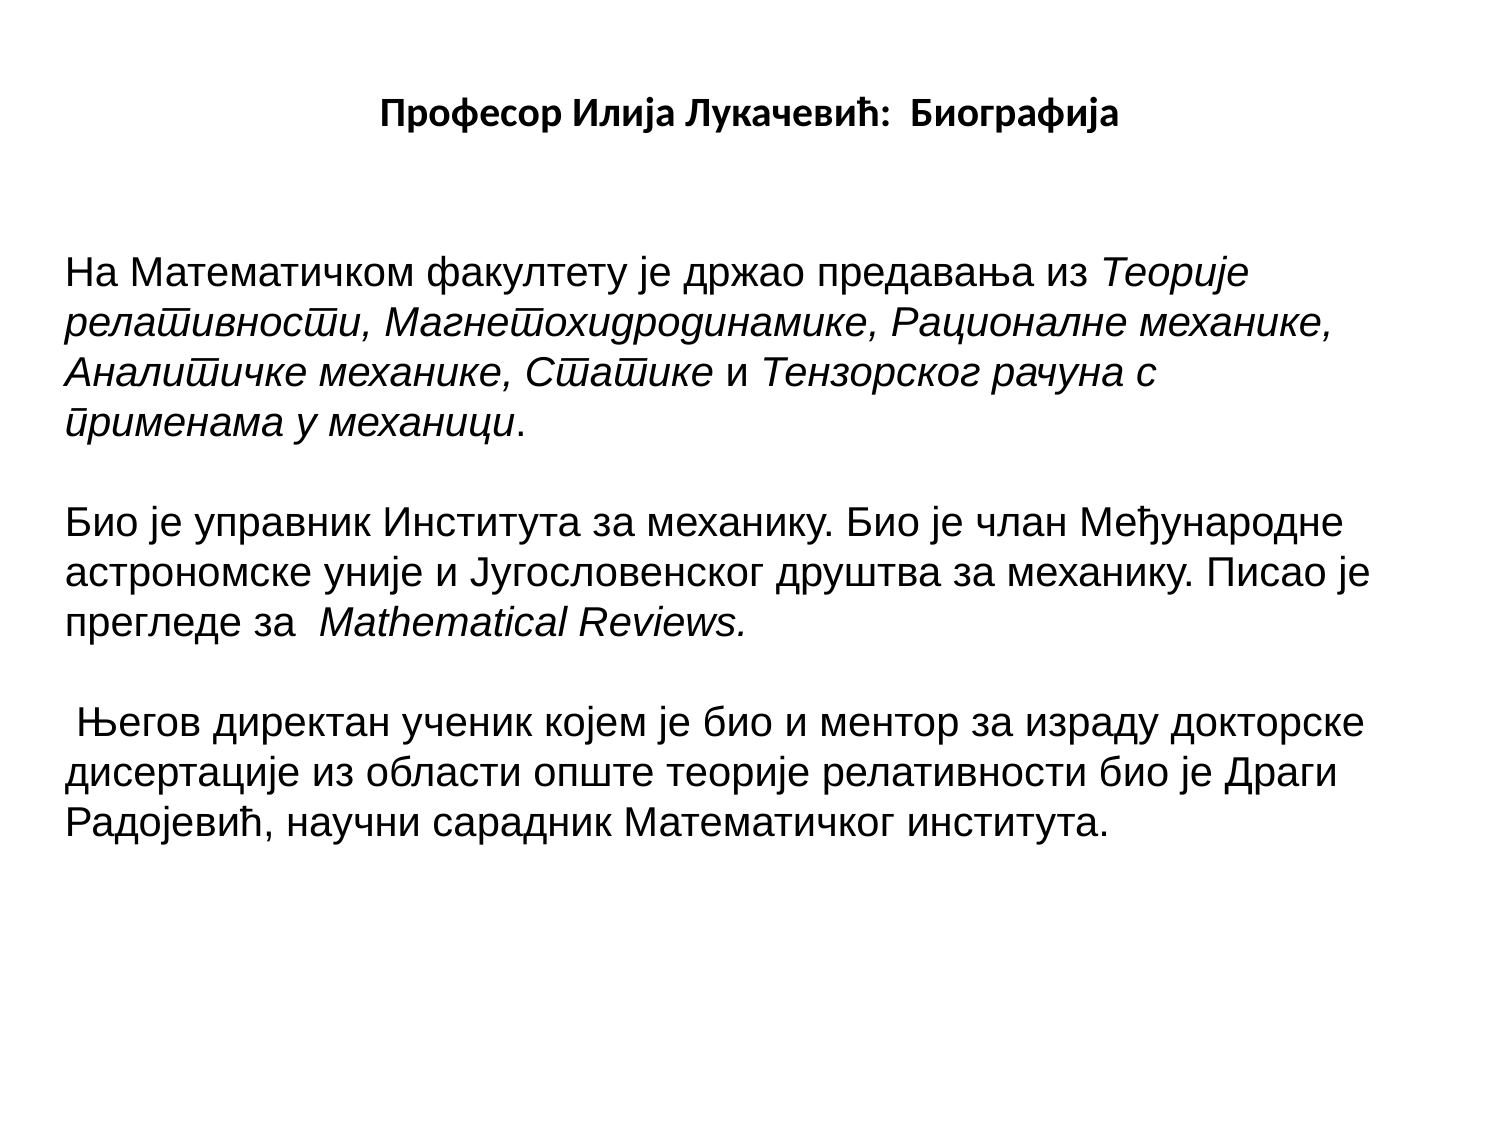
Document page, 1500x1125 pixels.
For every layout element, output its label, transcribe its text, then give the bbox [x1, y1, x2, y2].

text_box На Математичком факултету је држао предавања из Теорије релативности, Магнетохидродинамике, Рационалне механике, Аналитичке механике, Статике и Тензорског рачуна с применама у механици. Био је управник Института за механику. Био је члан Међународне астрономске уније и Југословенског друштва за механику. Писао је прегледе за Mathematical Reviews. Његов директан ученик којем је био и ментор за израду докторске дисертације из области опште теорије релативности био је Драги Радојевић, научни сарадник Математичког института. [49, 237, 1400, 853]
title Професор Илија Лукачевић: Биографија [75, 45, 1425, 175]
